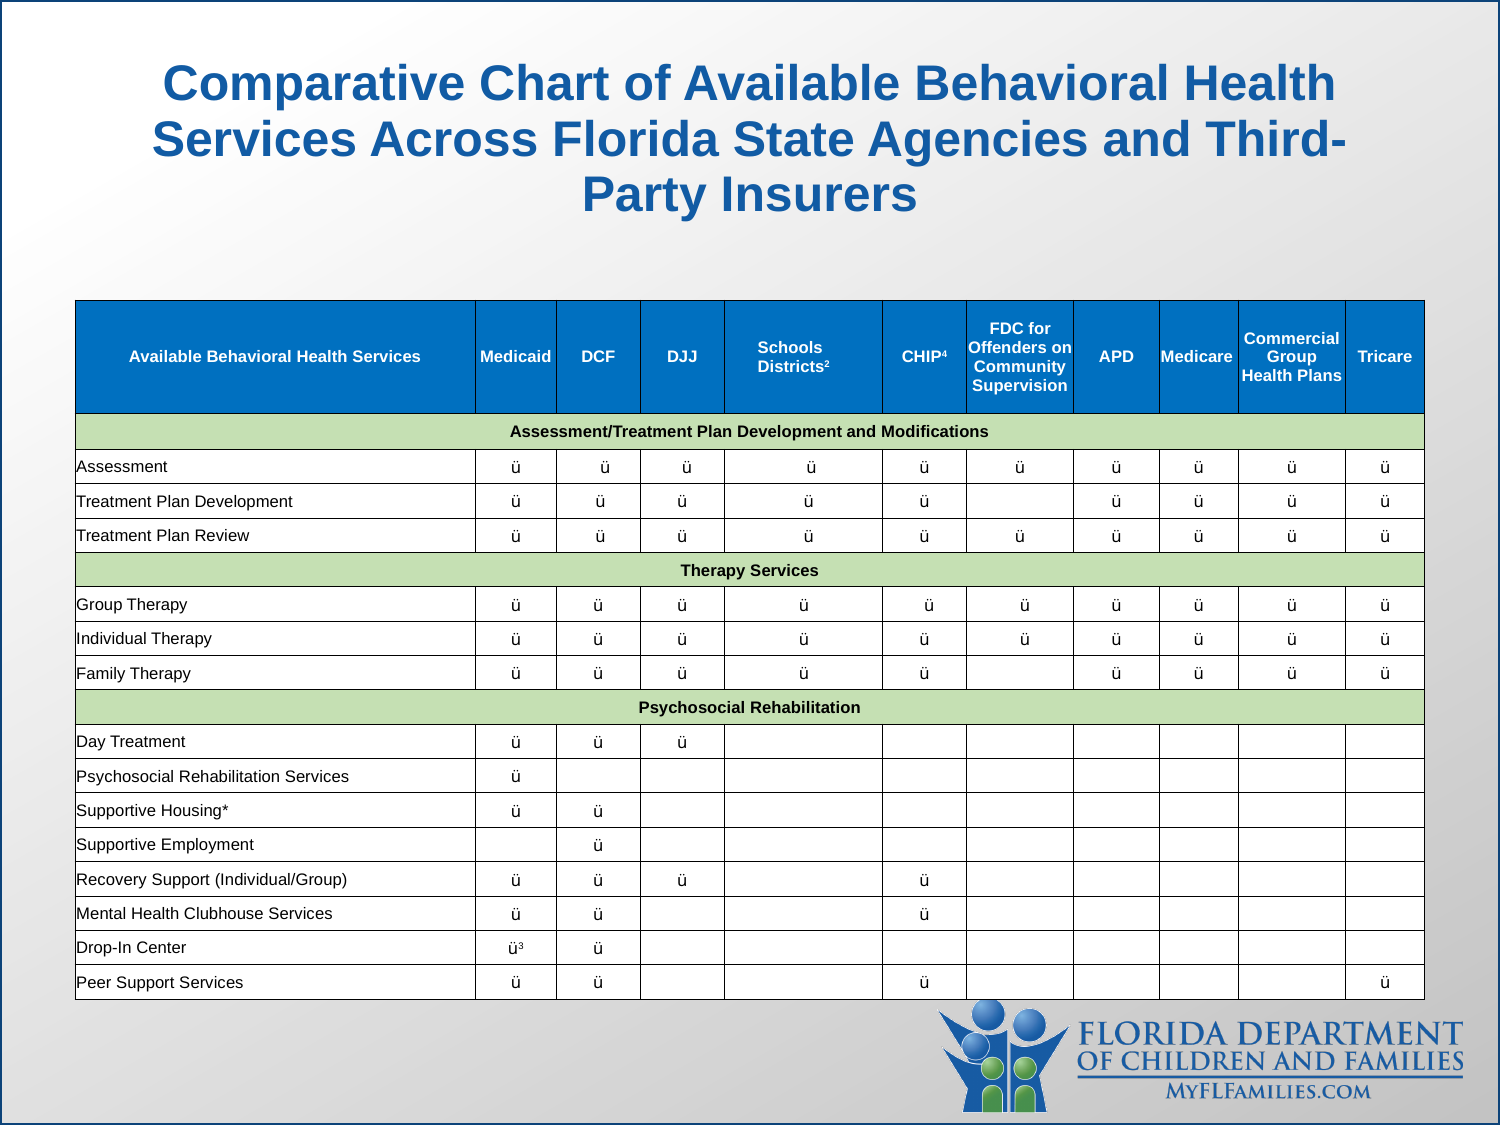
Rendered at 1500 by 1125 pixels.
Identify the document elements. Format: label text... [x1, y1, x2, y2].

table_cell ü [725, 656, 882, 689]
table_header Tricare [1346, 301, 1424, 413]
table_cell [967, 484, 1073, 518]
table_cell ü [476, 725, 556, 758]
table_cell [557, 759, 640, 792]
table_cell [1239, 862, 1345, 896]
table_cell [725, 897, 882, 930]
table_cell Peer Support Services [76, 965, 475, 999]
table_cell Therapy Services [76, 553, 1424, 586]
table_cell [1346, 759, 1424, 792]
table_cell ü [557, 862, 640, 896]
table_cell [967, 828, 1073, 861]
table_cell [641, 965, 724, 999]
table_cell ü [557, 484, 640, 518]
table_cell Group Therapy [76, 587, 475, 621]
table_cell ü3 [476, 931, 556, 964]
table_cell ü [1239, 519, 1345, 552]
table_cell [725, 965, 882, 999]
table_cell ü [1074, 656, 1159, 689]
table_cell [641, 793, 724, 827]
table_cell ü [883, 450, 966, 483]
table_cell ü [1160, 484, 1238, 518]
table_cell ü [1346, 484, 1424, 518]
title Comparative Chart of Available Behavioral Health Services Across Florida State Agencies and Third-Party Insurers [75, 45, 1425, 233]
table_cell [1239, 759, 1345, 792]
table_cell [1239, 793, 1345, 827]
table_cell [1160, 862, 1238, 896]
table_header Available Behavioral Health Services [76, 301, 475, 413]
table_cell ü [641, 725, 724, 758]
table_cell ü [883, 622, 966, 655]
table_header Medicaid [476, 301, 556, 413]
table_cell ü [1160, 656, 1238, 689]
table_cell [1074, 725, 1159, 758]
table_cell ü [1346, 519, 1424, 552]
table_cell [883, 931, 966, 964]
table_cell ü [476, 862, 556, 896]
table_cell [1160, 931, 1238, 964]
table_cell ü [641, 656, 724, 689]
table_cell ü [641, 484, 724, 518]
table_cell ü [1346, 965, 1424, 999]
table_cell ü [967, 450, 1073, 483]
table_cell [883, 725, 966, 758]
table_cell ü [1160, 622, 1238, 655]
table_cell [1239, 897, 1345, 930]
table_cell [967, 759, 1073, 792]
table_cell Family Therapy [76, 656, 475, 689]
table_cell ü [476, 897, 556, 930]
table_cell ü [641, 450, 724, 483]
table_header CHIP4 [883, 301, 966, 413]
table_cell [1346, 725, 1424, 758]
picture [937, 997, 1463, 1113]
table_cell [967, 965, 1073, 999]
table_header Schools Districts2 [725, 301, 882, 413]
table_cell ü [557, 587, 640, 621]
table_cell [1074, 931, 1159, 964]
table_cell [641, 828, 724, 861]
table_cell [1160, 897, 1238, 930]
table_cell Psychosocial Rehabilitation Services [76, 759, 475, 792]
table_header APD [1074, 301, 1159, 413]
table_cell ü [1239, 587, 1345, 621]
table_cell [725, 931, 882, 964]
table_cell ü [1239, 656, 1345, 689]
table_header DCF [557, 301, 640, 413]
table_cell [1346, 897, 1424, 930]
table_cell [725, 793, 882, 827]
table_cell [725, 862, 882, 896]
table_cell [883, 759, 966, 792]
table_cell ü [1239, 484, 1345, 518]
table_cell ü [725, 587, 882, 621]
table_cell Drop-In Center [76, 931, 475, 964]
table_cell ü [967, 519, 1073, 552]
table_cell [1239, 931, 1345, 964]
table_cell [967, 862, 1073, 896]
table_cell ü [883, 656, 966, 689]
table_cell [1074, 793, 1159, 827]
table_cell Supportive Employment [76, 828, 475, 861]
table_cell ü [557, 931, 640, 964]
table_cell ü [1160, 450, 1238, 483]
table_cell Assessment [76, 450, 475, 483]
table_cell [967, 725, 1073, 758]
table_cell ü [557, 450, 640, 483]
table_cell ü [1074, 484, 1159, 518]
table_cell ü [476, 484, 556, 518]
table_cell ü [641, 519, 724, 552]
table_cell ü [557, 622, 640, 655]
table_cell ü [476, 965, 556, 999]
table_cell ü [967, 587, 1073, 621]
table_cell [1074, 828, 1159, 861]
table_cell [476, 828, 556, 861]
table_cell ü [641, 862, 724, 896]
table_cell [1074, 862, 1159, 896]
table_cell ü [557, 725, 640, 758]
table_cell ü [476, 450, 556, 483]
table_cell [725, 725, 882, 758]
table_cell [1160, 725, 1238, 758]
table_cell ü [1074, 519, 1159, 552]
table_cell ü [883, 519, 966, 552]
table_cell ü [1074, 587, 1159, 621]
table_cell [1346, 931, 1424, 964]
table_cell Supportive Housing* [76, 793, 475, 827]
table_cell ü [557, 828, 640, 861]
table_cell ü [1160, 587, 1238, 621]
table_cell Recovery Support (Individual/Group) [76, 862, 475, 896]
table_header DJJ [641, 301, 724, 413]
table_cell [1239, 725, 1345, 758]
table_cell Mental Health Clubhouse Services [76, 897, 475, 930]
table_cell [725, 828, 882, 861]
table_cell ü [1346, 587, 1424, 621]
table_cell ü [883, 897, 966, 930]
table_cell Treatment Plan Review [76, 519, 475, 552]
table_cell Assessment/Treatment Plan Development and Modifications [76, 414, 1424, 449]
table_cell [967, 897, 1073, 930]
table_cell [641, 897, 724, 930]
table_header FDC for Offenders on Community Supervision [967, 301, 1073, 413]
table_cell [1239, 828, 1345, 861]
table_cell ü [1074, 622, 1159, 655]
table_cell ü [476, 759, 556, 792]
table_cell ü [1239, 450, 1345, 483]
table_cell [1239, 965, 1345, 999]
table_cell [1074, 965, 1159, 999]
table_cell [967, 931, 1073, 964]
table_cell ü [641, 622, 724, 655]
table_cell ü [725, 450, 882, 483]
table_cell ü [557, 965, 640, 999]
table_cell ü [883, 965, 966, 999]
table_cell [1160, 793, 1238, 827]
table_cell [1074, 897, 1159, 930]
table_cell ü [557, 656, 640, 689]
table_cell ü [967, 622, 1073, 655]
table_cell ü [557, 519, 640, 552]
table_cell ü [641, 587, 724, 621]
table_cell ü [1346, 656, 1424, 689]
table_cell ü [1239, 622, 1345, 655]
table_header Commercial Group Health Plans [1239, 301, 1345, 413]
table_cell ü [1074, 450, 1159, 483]
table_cell [883, 828, 966, 861]
table_header Medicare [1160, 301, 1238, 413]
table_cell ü [557, 793, 640, 827]
table_cell ü [1346, 622, 1424, 655]
table_cell [967, 656, 1073, 689]
table_cell Psychosocial Rehabilitation [76, 690, 1424, 724]
table_cell ü [883, 484, 966, 518]
table_cell [1160, 759, 1238, 792]
table_cell [883, 793, 966, 827]
table_cell [1074, 759, 1159, 792]
table_cell ü [883, 862, 966, 896]
table_cell [641, 931, 724, 964]
table_cell ü [476, 793, 556, 827]
table_cell [967, 793, 1073, 827]
table_cell [1346, 828, 1424, 861]
table_cell [725, 759, 882, 792]
table_cell ü [1160, 519, 1238, 552]
table_cell ü [725, 484, 882, 518]
table_cell Individual Therapy [76, 622, 475, 655]
table_cell ü [476, 519, 556, 552]
table_cell ü [476, 587, 556, 621]
table_cell [1346, 793, 1424, 827]
table_cell ü [725, 519, 882, 552]
table_cell [1160, 965, 1238, 999]
table_cell ü [1346, 450, 1424, 483]
table_cell Day Treatment [76, 725, 475, 758]
table_cell ü [557, 897, 640, 930]
table_cell ü [476, 656, 556, 689]
table_cell [1160, 828, 1238, 861]
table_cell [1346, 862, 1424, 896]
table_cell [641, 759, 724, 792]
table_cell ü [883, 587, 966, 621]
table_cell ü [725, 622, 882, 655]
table_cell Treatment Plan Development [76, 484, 475, 518]
table_cell ü [476, 622, 556, 655]
